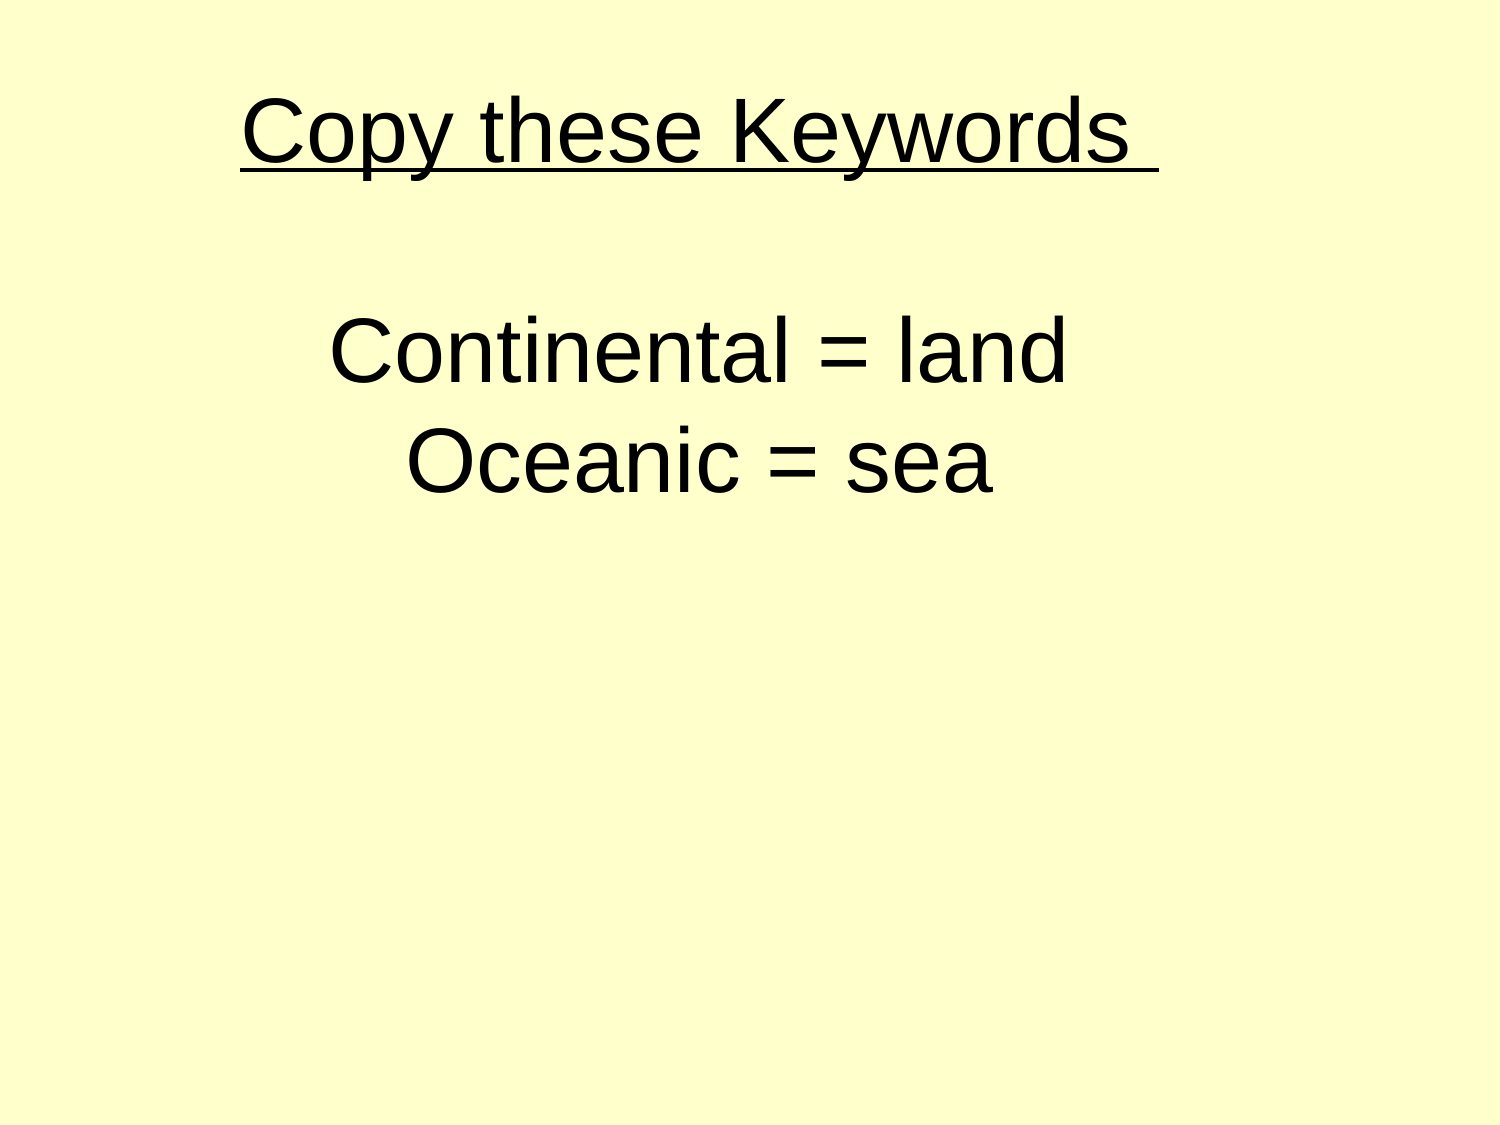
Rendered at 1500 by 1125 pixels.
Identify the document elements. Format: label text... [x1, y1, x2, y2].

title Copy these Keywords Continental = land Oceanic = sea [206, 42, 1193, 539]
